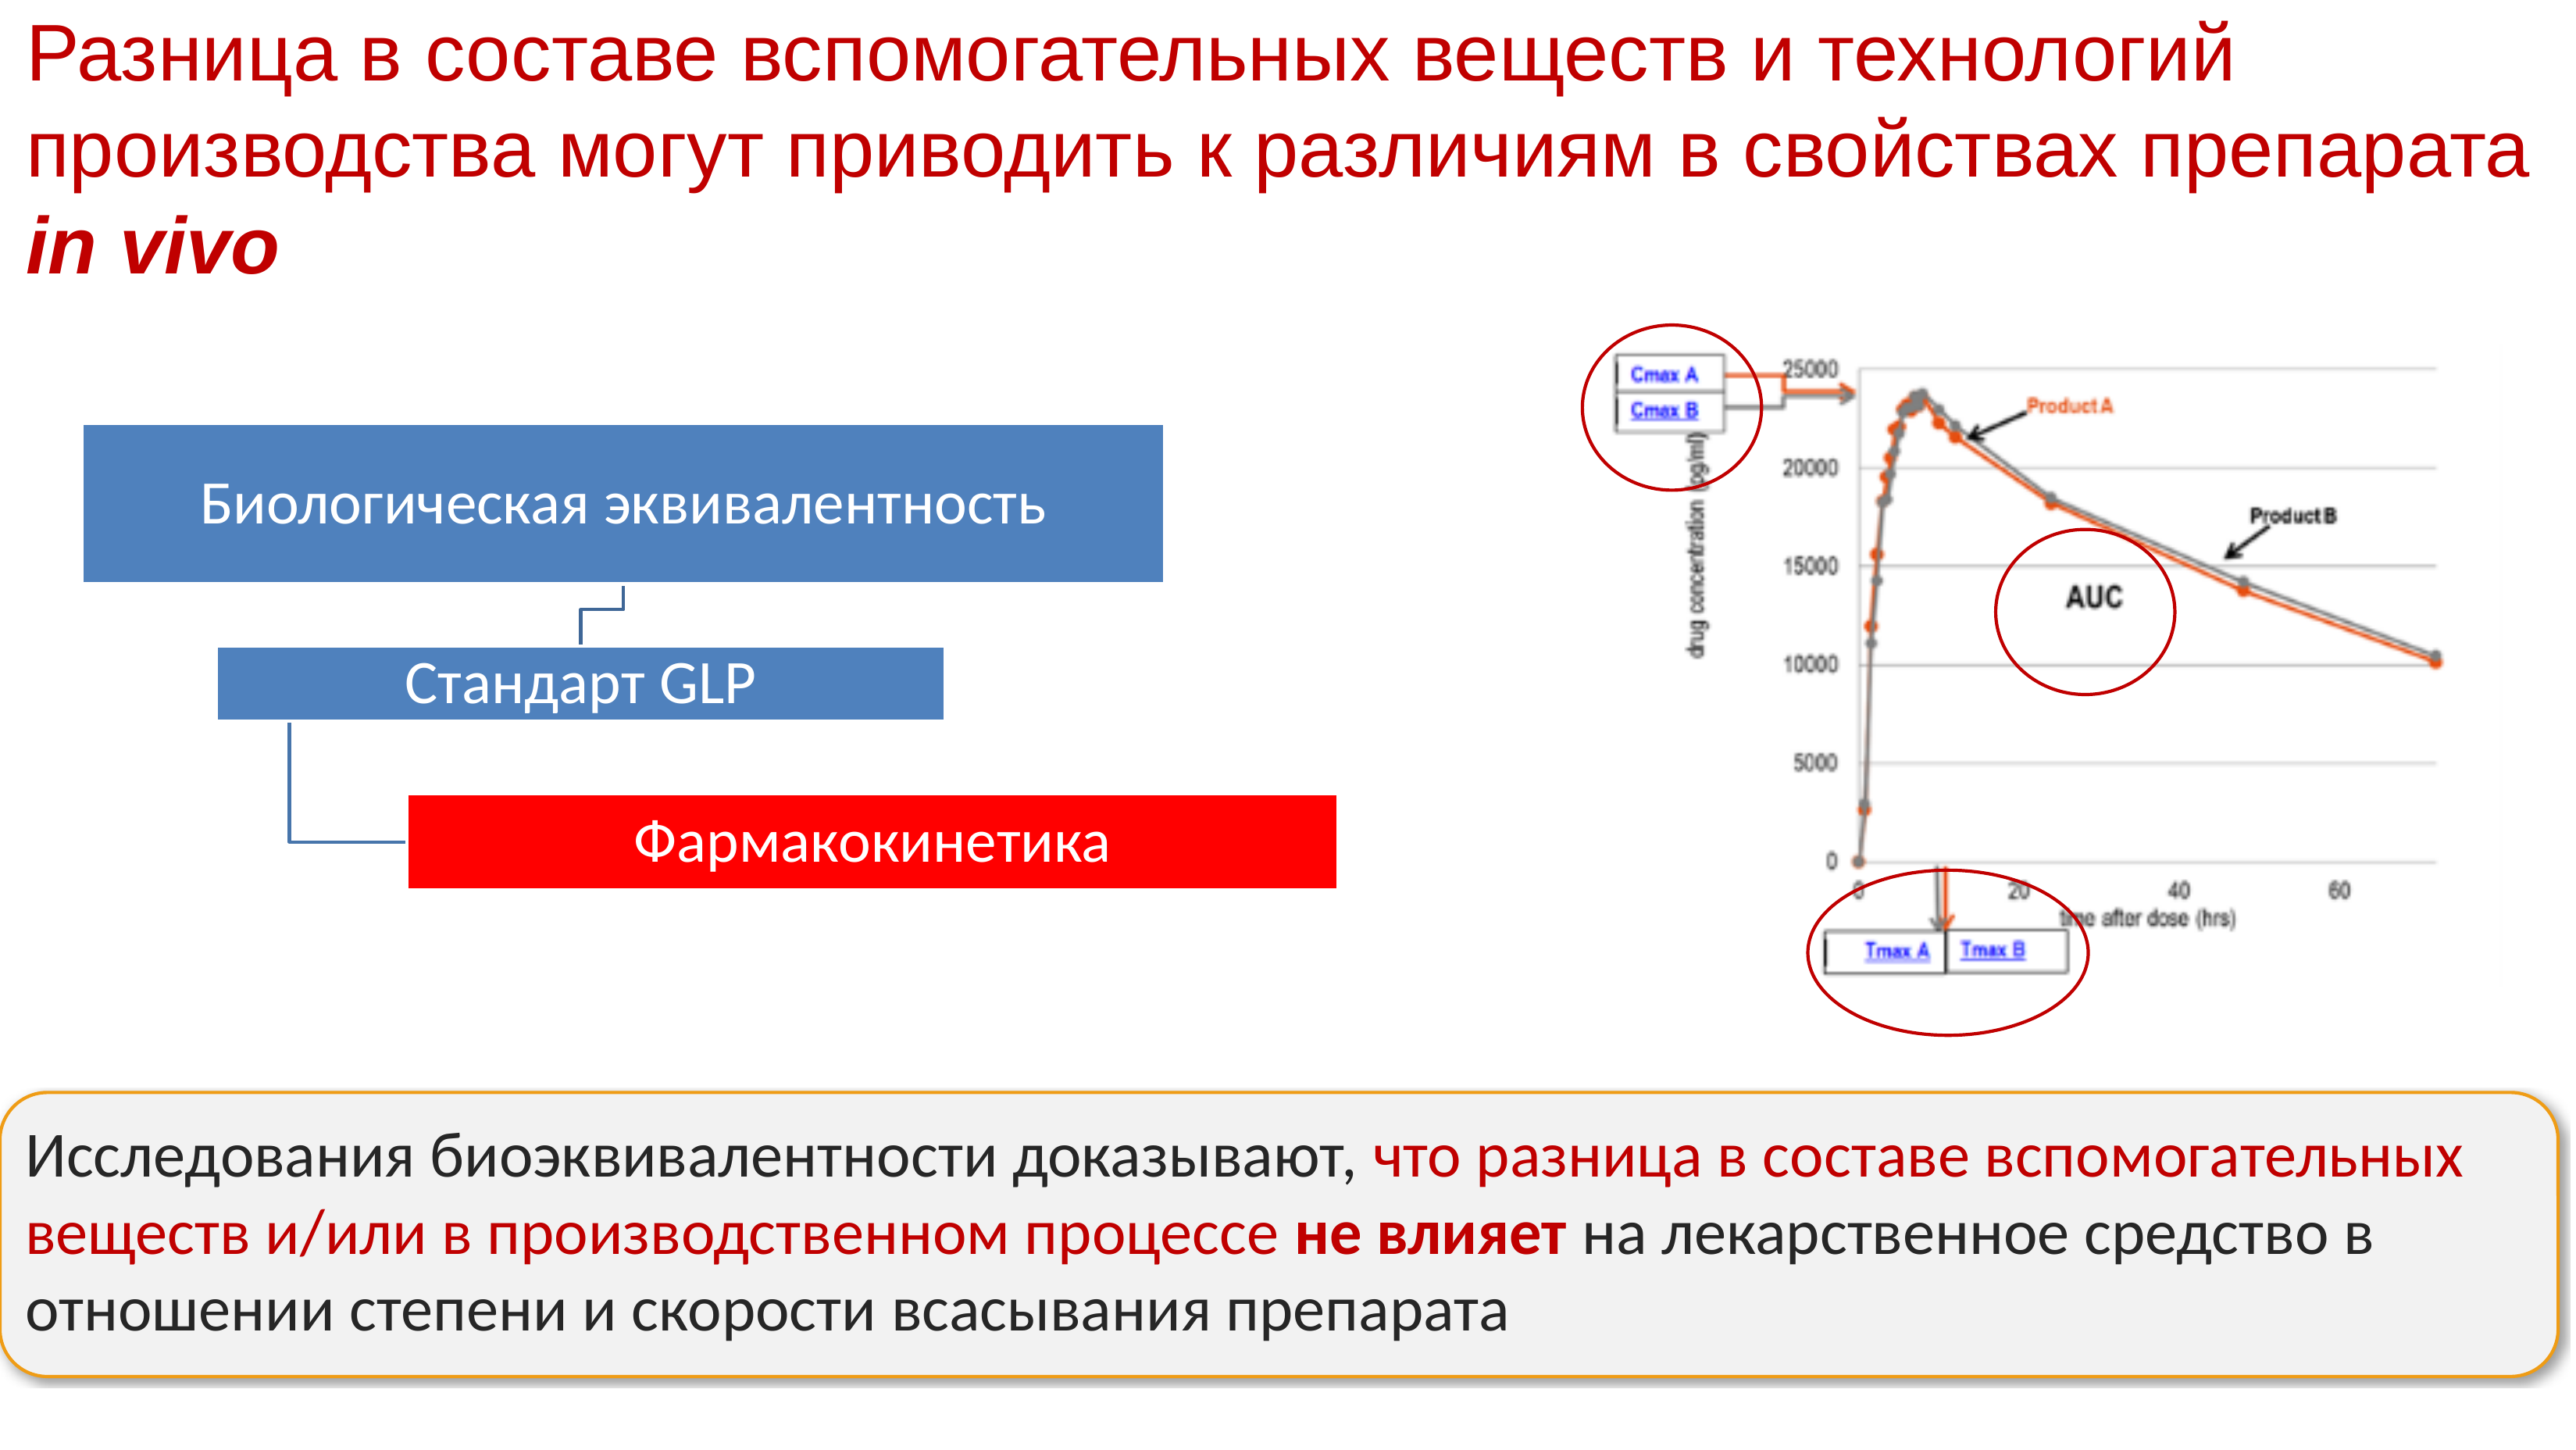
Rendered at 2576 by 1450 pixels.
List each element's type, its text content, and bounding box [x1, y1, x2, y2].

text_box Исследования биоэквивалентности доказывают, что разница в составе вспомогательных веществ и/или в производственном процессе не влияет на лекарственное средство в отношении степени и скорости всасывания препарата [0, 1091, 2560, 1379]
title Разница в соcтаве вспомогательных веществ и технологий производства могут приводить к различиям в свойствах препарата in vivo [26, 0, 2568, 299]
text_box [1580, 360, 1597, 455]
text_box [1825, 995, 2071, 1038]
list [81, 330, 1374, 972]
picture [1600, 343, 2504, 989]
text_box [1614, 323, 1730, 342]
